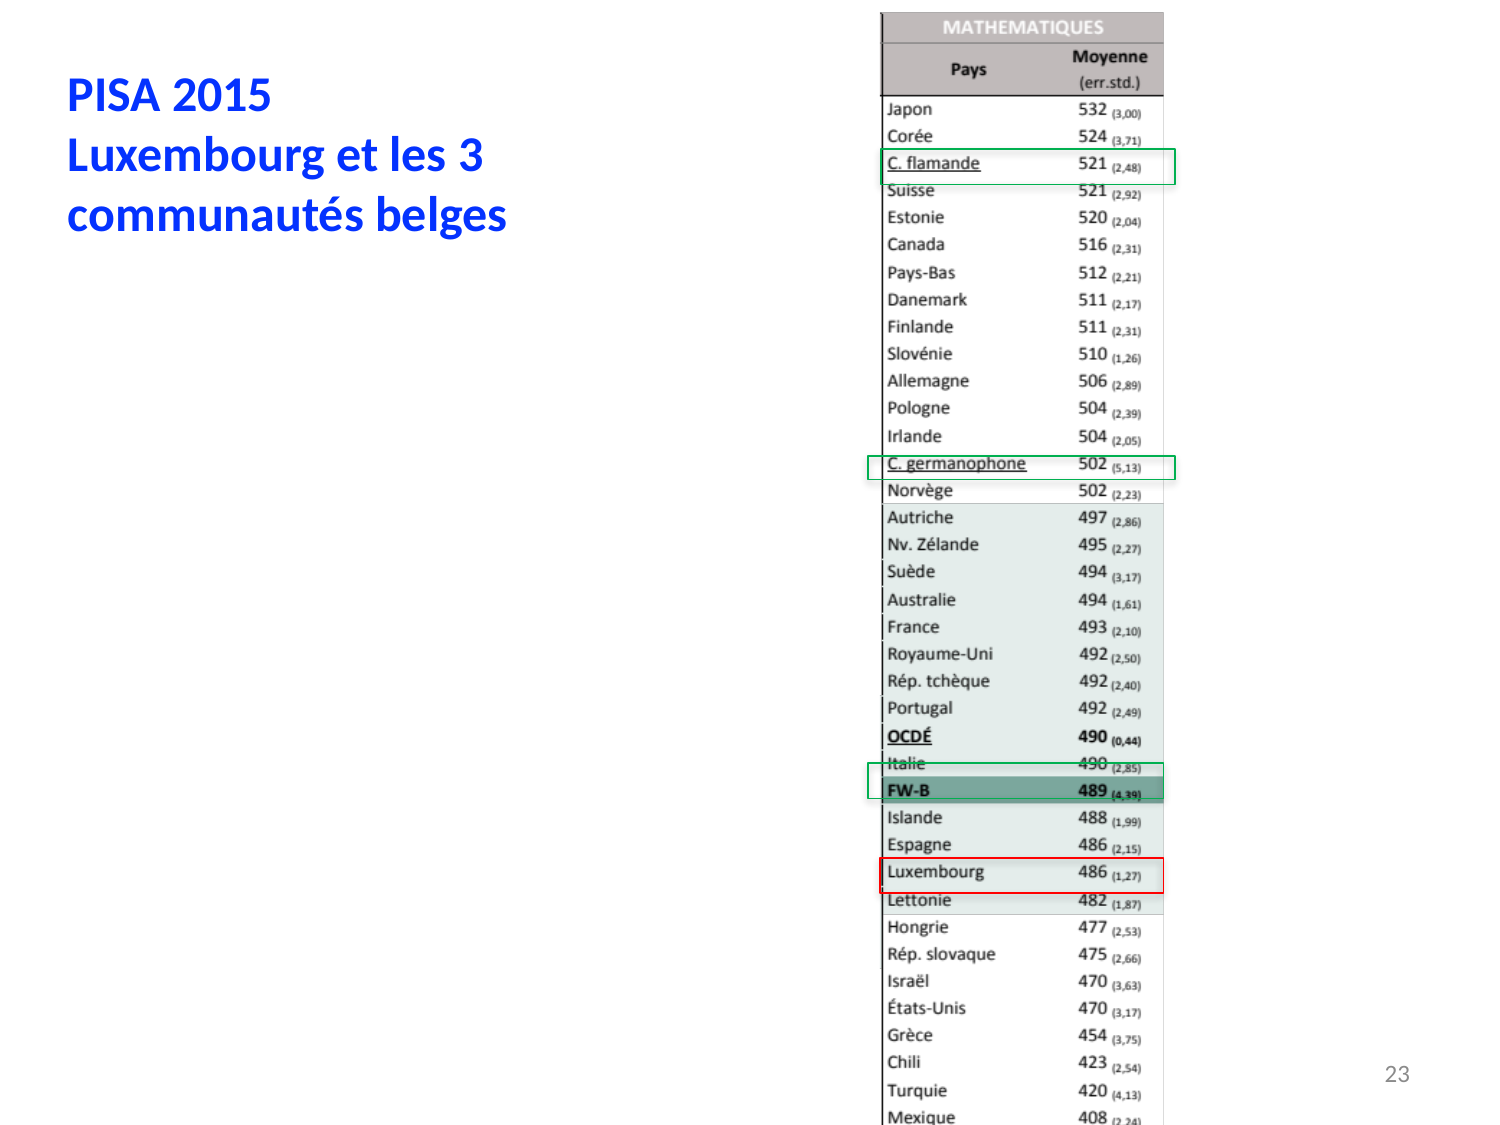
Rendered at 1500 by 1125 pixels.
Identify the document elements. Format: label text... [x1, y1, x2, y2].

text_box PISA 2015 Luxembourg et les 3 communautés belges [53, 54, 550, 250]
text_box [867, 6, 1176, 1125]
slide_number 23 [1180, 1042, 1425, 1103]
